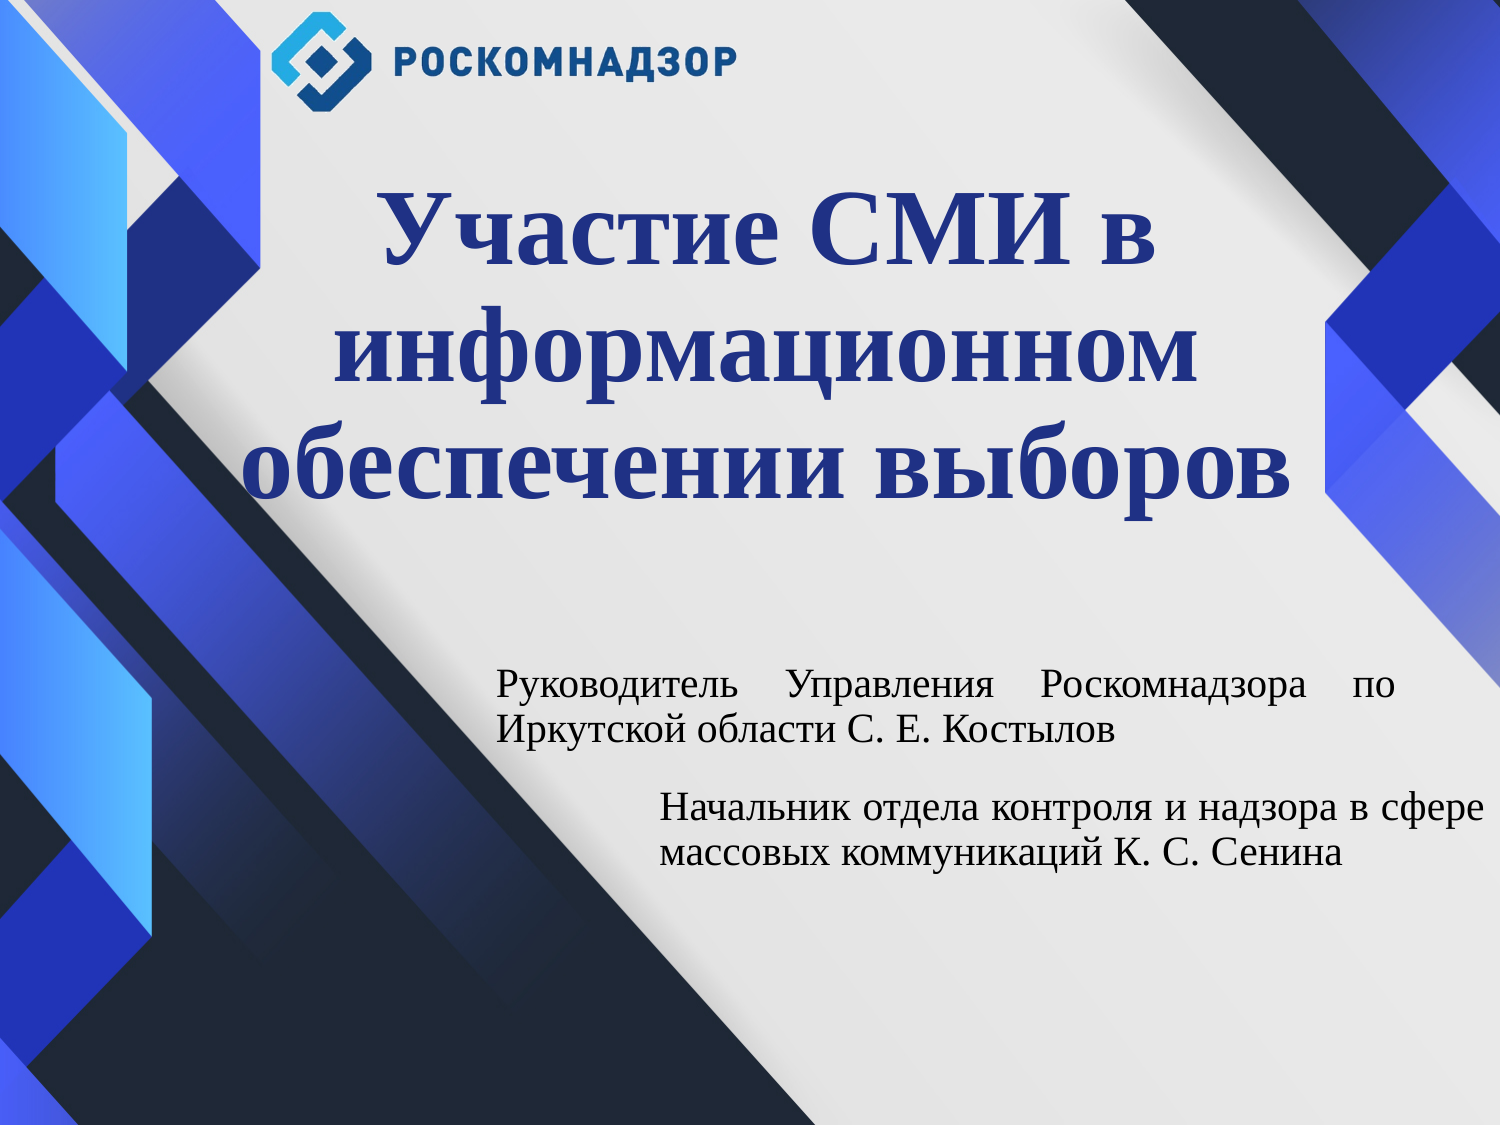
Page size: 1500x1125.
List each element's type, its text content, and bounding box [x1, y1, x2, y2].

title Участие СМИ в информационном обеспечении выборов [16, 137, 1500, 530]
text_box Руководитель Управления Роскомнадзора по Иркутской области С. Е. Костылов [481, 654, 1411, 760]
picture [0, 0, 1500, 1125]
text_box Начальник отдела контроля и надзора в сфере массовых коммуникаций К. С. Сенина [644, 777, 1500, 882]
